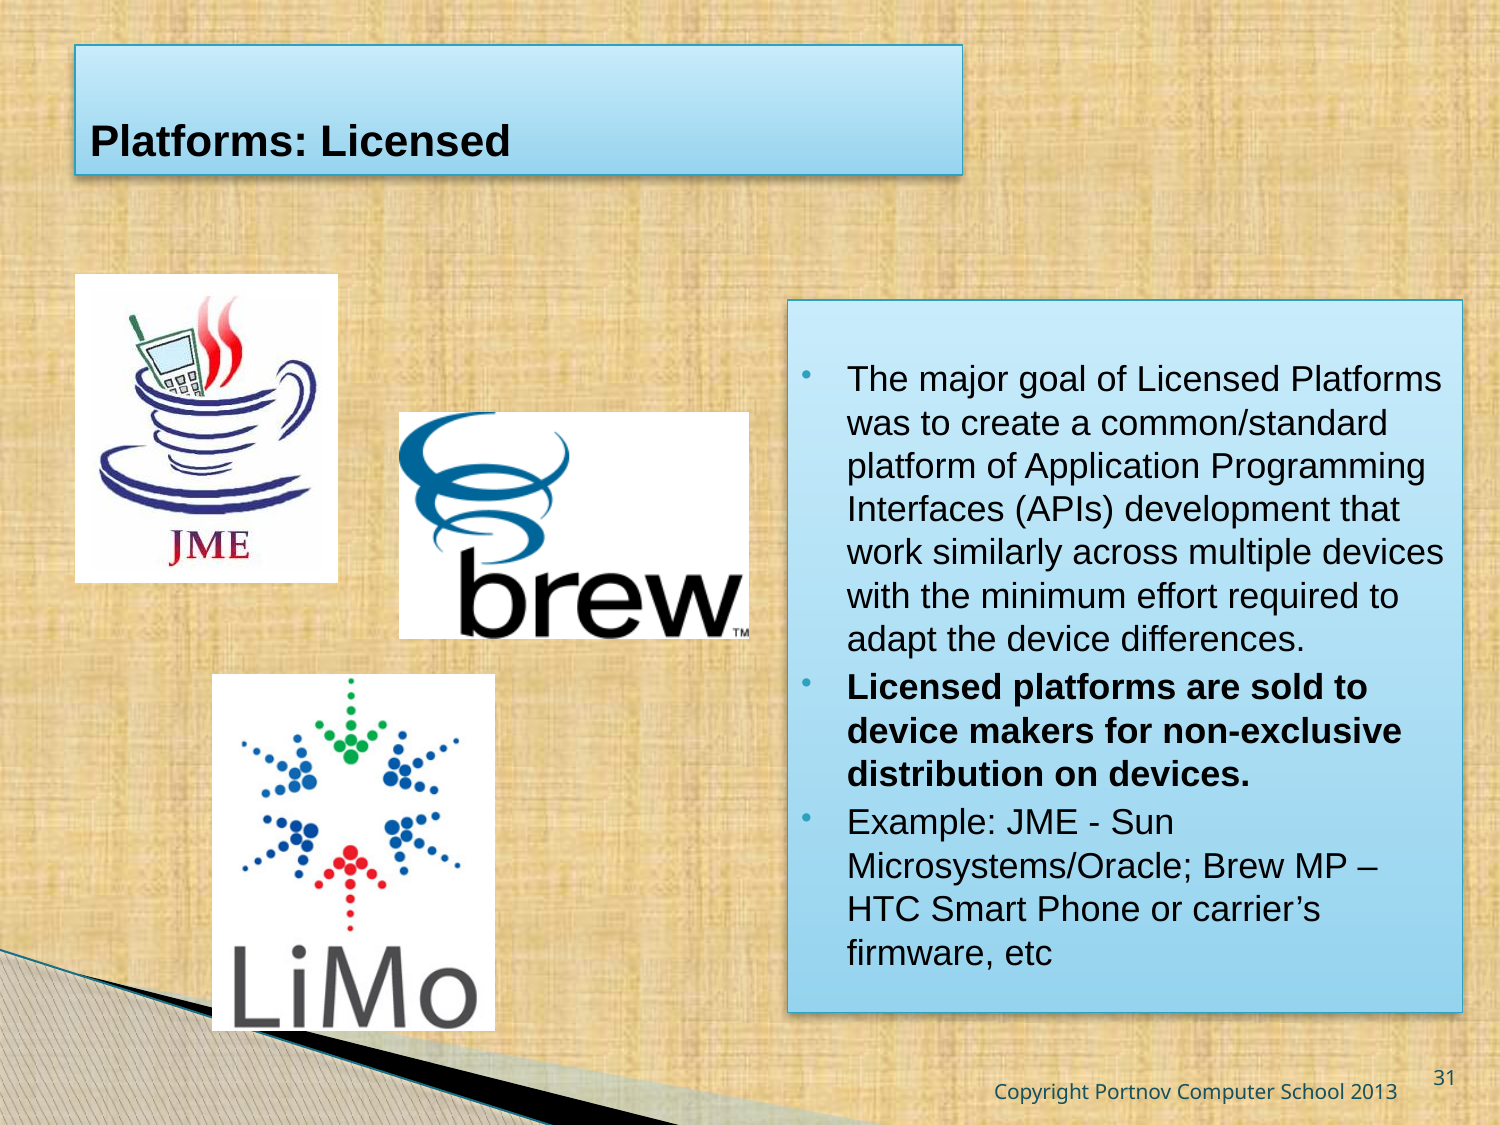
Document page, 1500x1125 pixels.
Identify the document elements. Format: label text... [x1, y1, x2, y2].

list The major goal of Licensed Platforms was to create a common/standard platform of Application Programming Interfaces (APIs) development that work similarly across multiple devices with the minimum effort required to adapt the device differences. Licensed platforms are sold to device makers for non-exclusive distribution on devices. Example: JME - Sun Microsystems/Oracle; Brew MP – HTC Smart Phone or carrier’s firmware, etc [787, 299, 1463, 1013]
footer Copyright Portnov Computer School 2013 [887, 1051, 1413, 1112]
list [74, 274, 338, 583]
picture [0, 0, 1500, 1125]
slide_number 31 [1412, 1062, 1472, 1100]
title Platforms: Licensed [74, 44, 963, 176]
